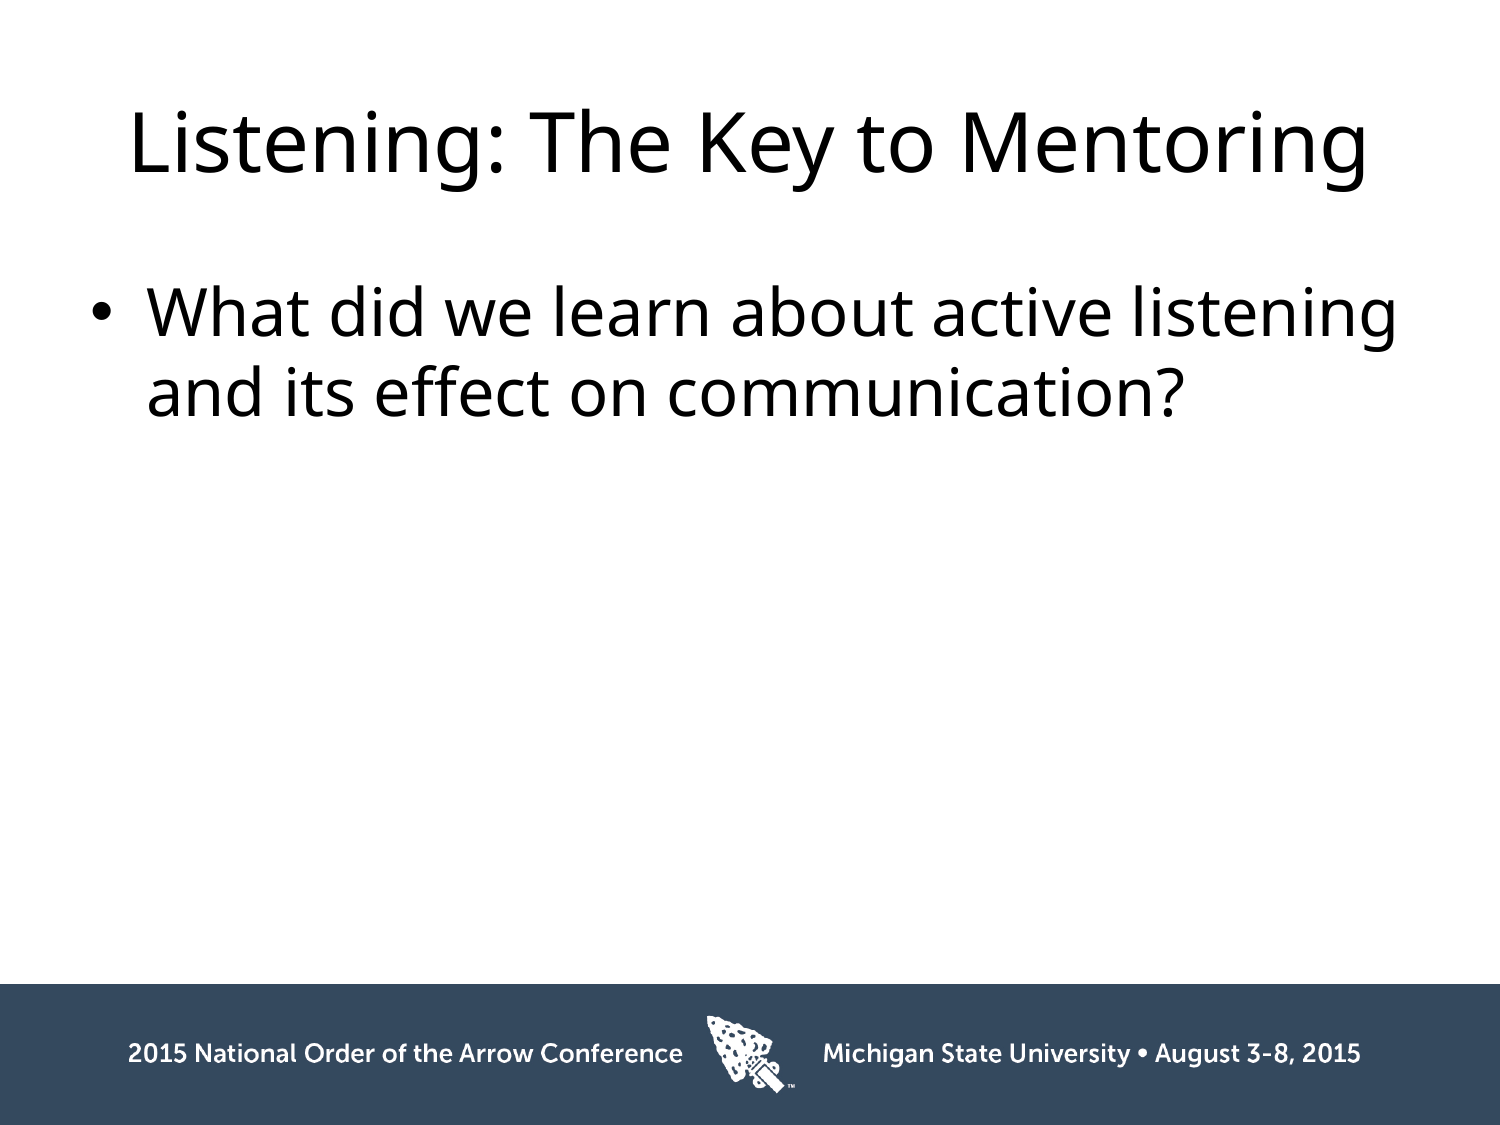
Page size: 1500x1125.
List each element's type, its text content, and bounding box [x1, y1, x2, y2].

list What did we learn about active listening and its effect on communication? [75, 262, 1425, 1005]
picture [0, 0, 1500, 1125]
title Listening: The Key to Mentoring [75, 45, 1425, 233]
